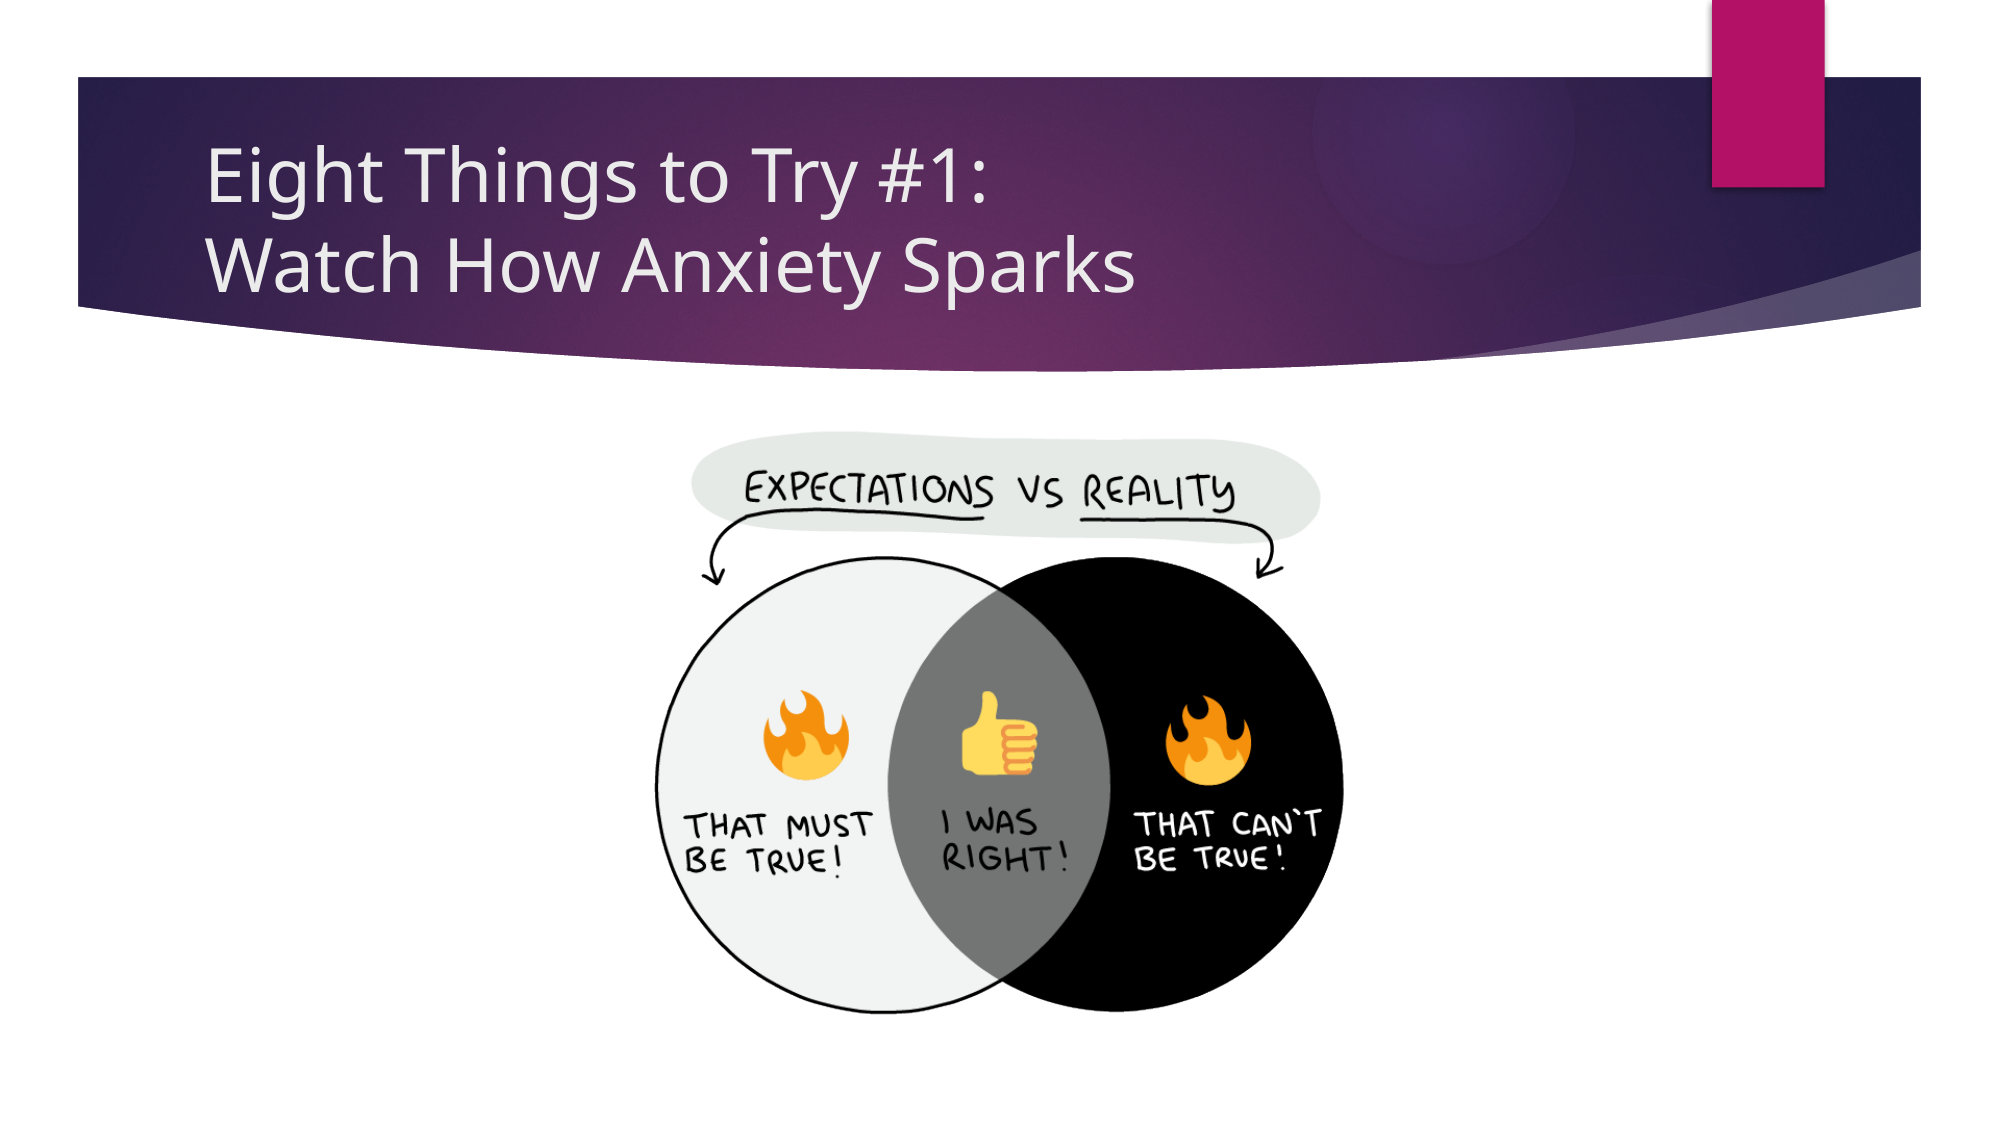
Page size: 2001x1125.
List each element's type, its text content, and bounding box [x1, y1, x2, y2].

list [479, 373, 1521, 1073]
title Eight Things to Try #1: Watch How Anxiety Sparks [189, 159, 1627, 276]
